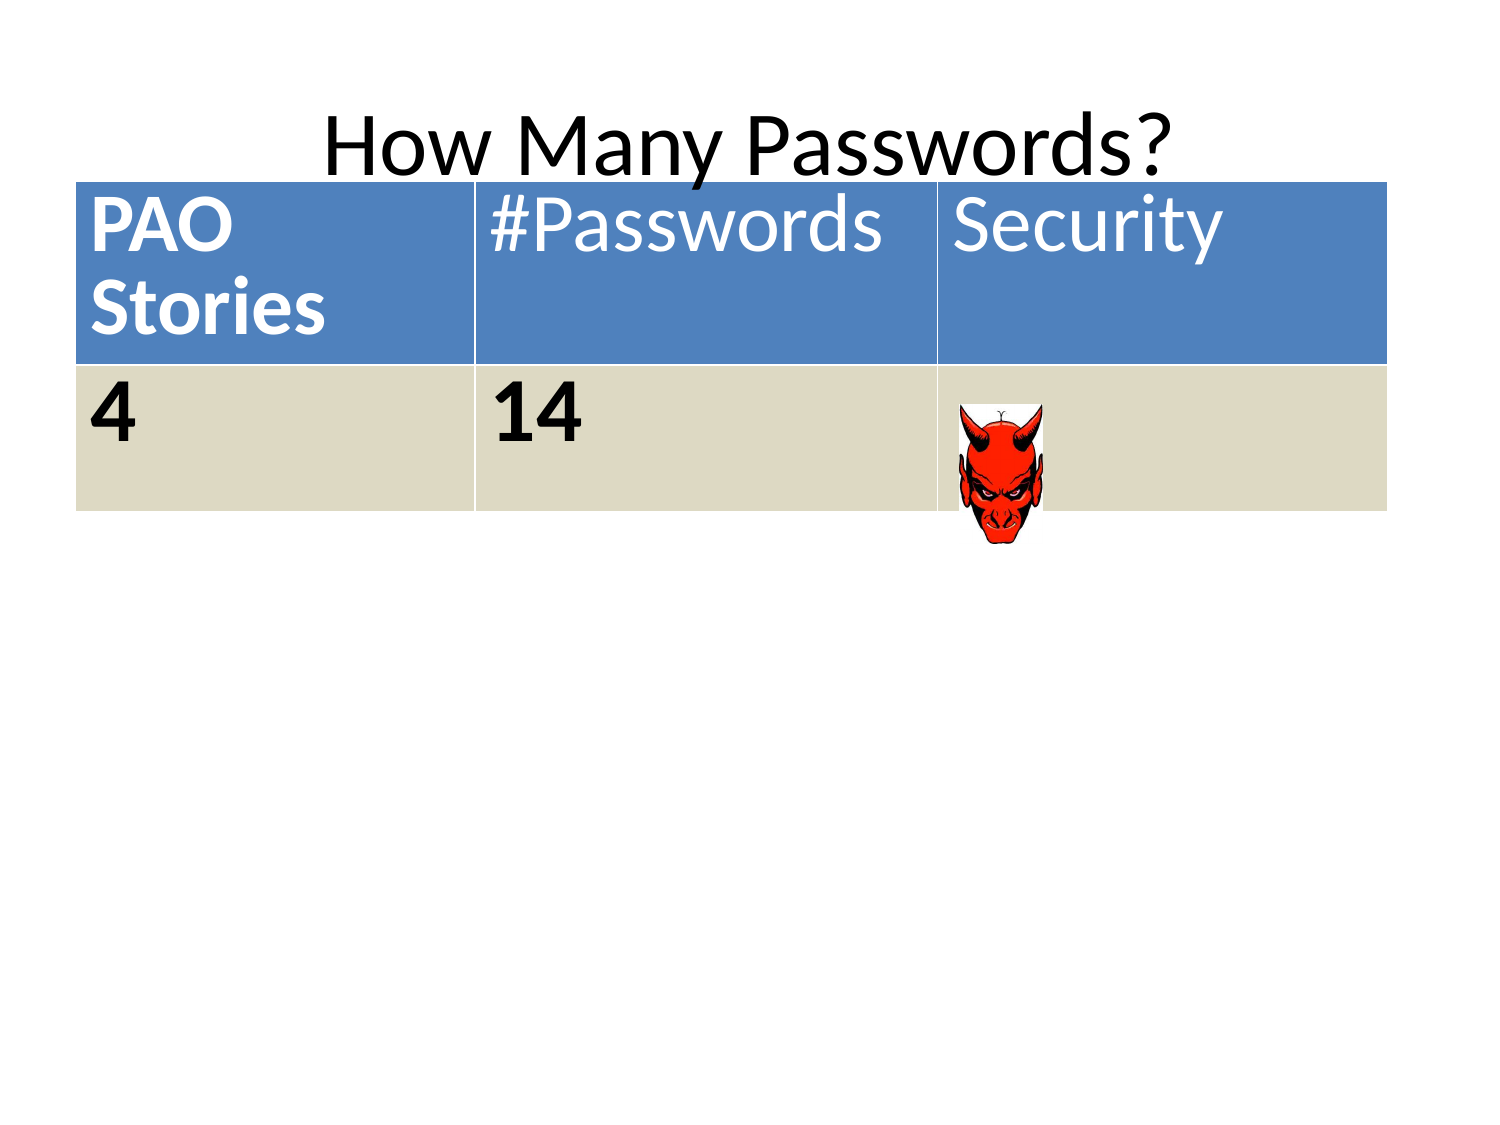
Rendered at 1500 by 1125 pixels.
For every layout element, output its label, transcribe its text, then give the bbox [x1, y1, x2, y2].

title How Many Passwords? [75, 45, 1425, 233]
table_header #Passwords [476, 233, 937, 364]
table_cell [938, 366, 1387, 511]
table_header Security [938, 233, 1387, 364]
table_header PAO Stories [76, 233, 474, 364]
table_cell 4 [76, 366, 474, 511]
picture [958, 403, 1043, 544]
table_cell 14 [476, 366, 937, 511]
